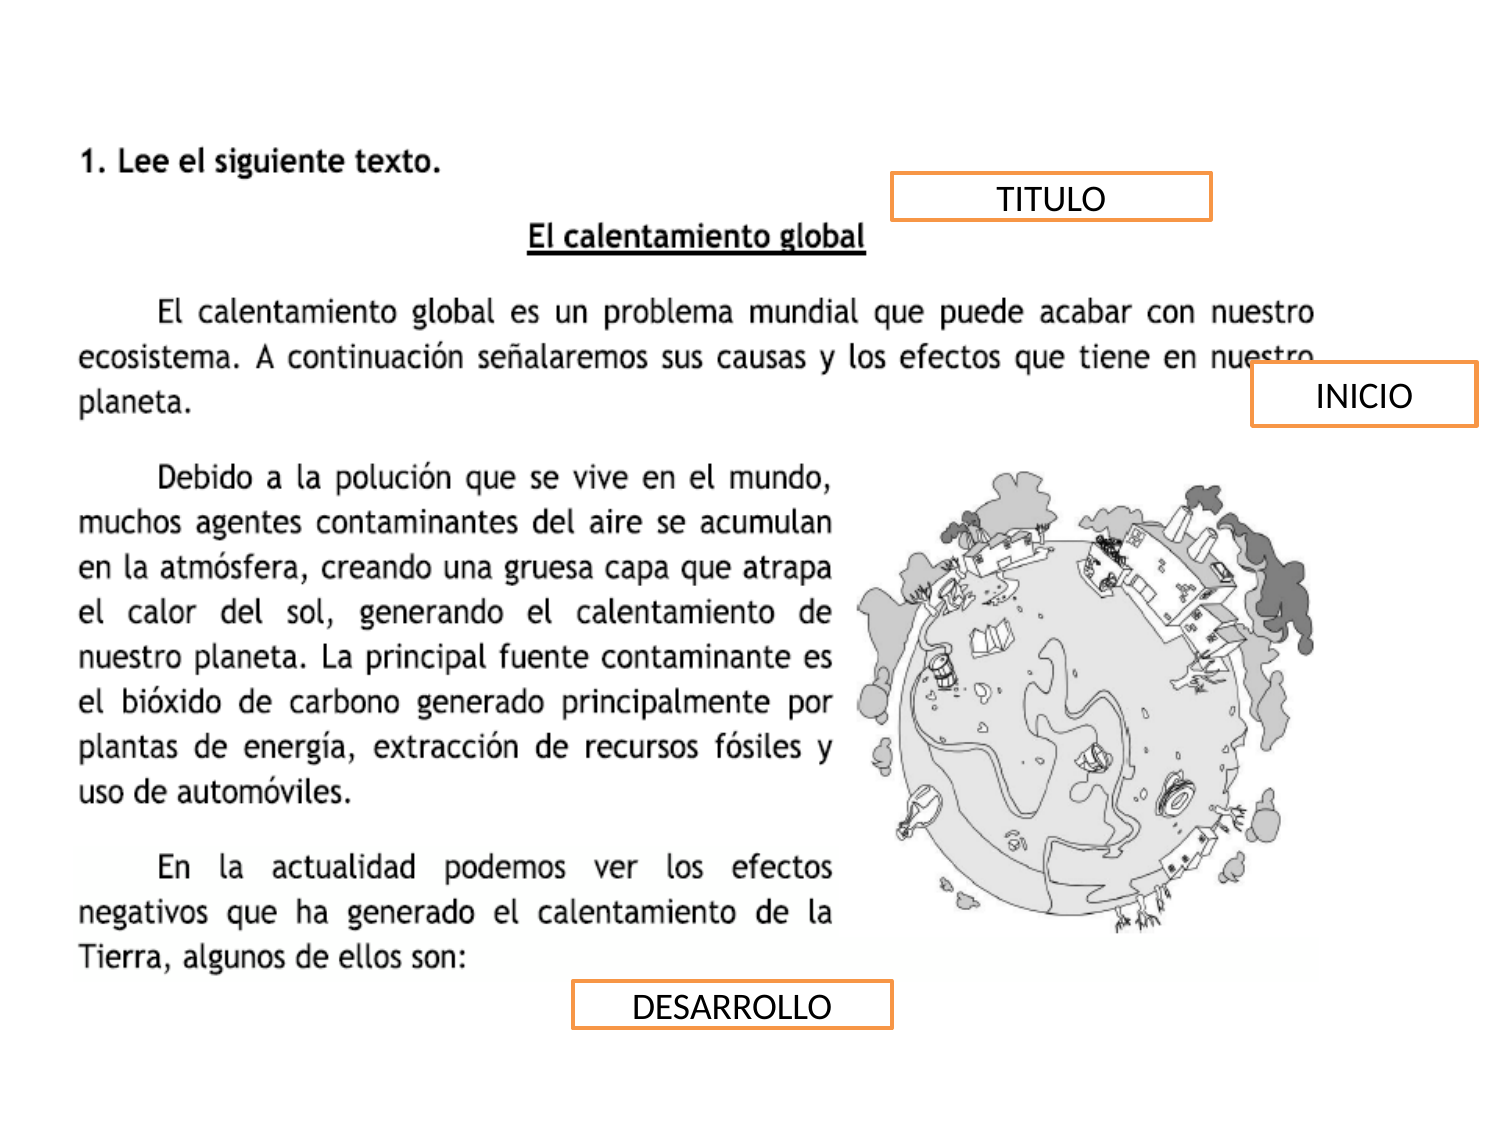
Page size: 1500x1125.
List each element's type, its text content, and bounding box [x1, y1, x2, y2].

text_box INICIO [1472, 360, 1479, 428]
text_box DESARROLLO [571, 990, 894, 1030]
picture [33, 143, 1467, 982]
